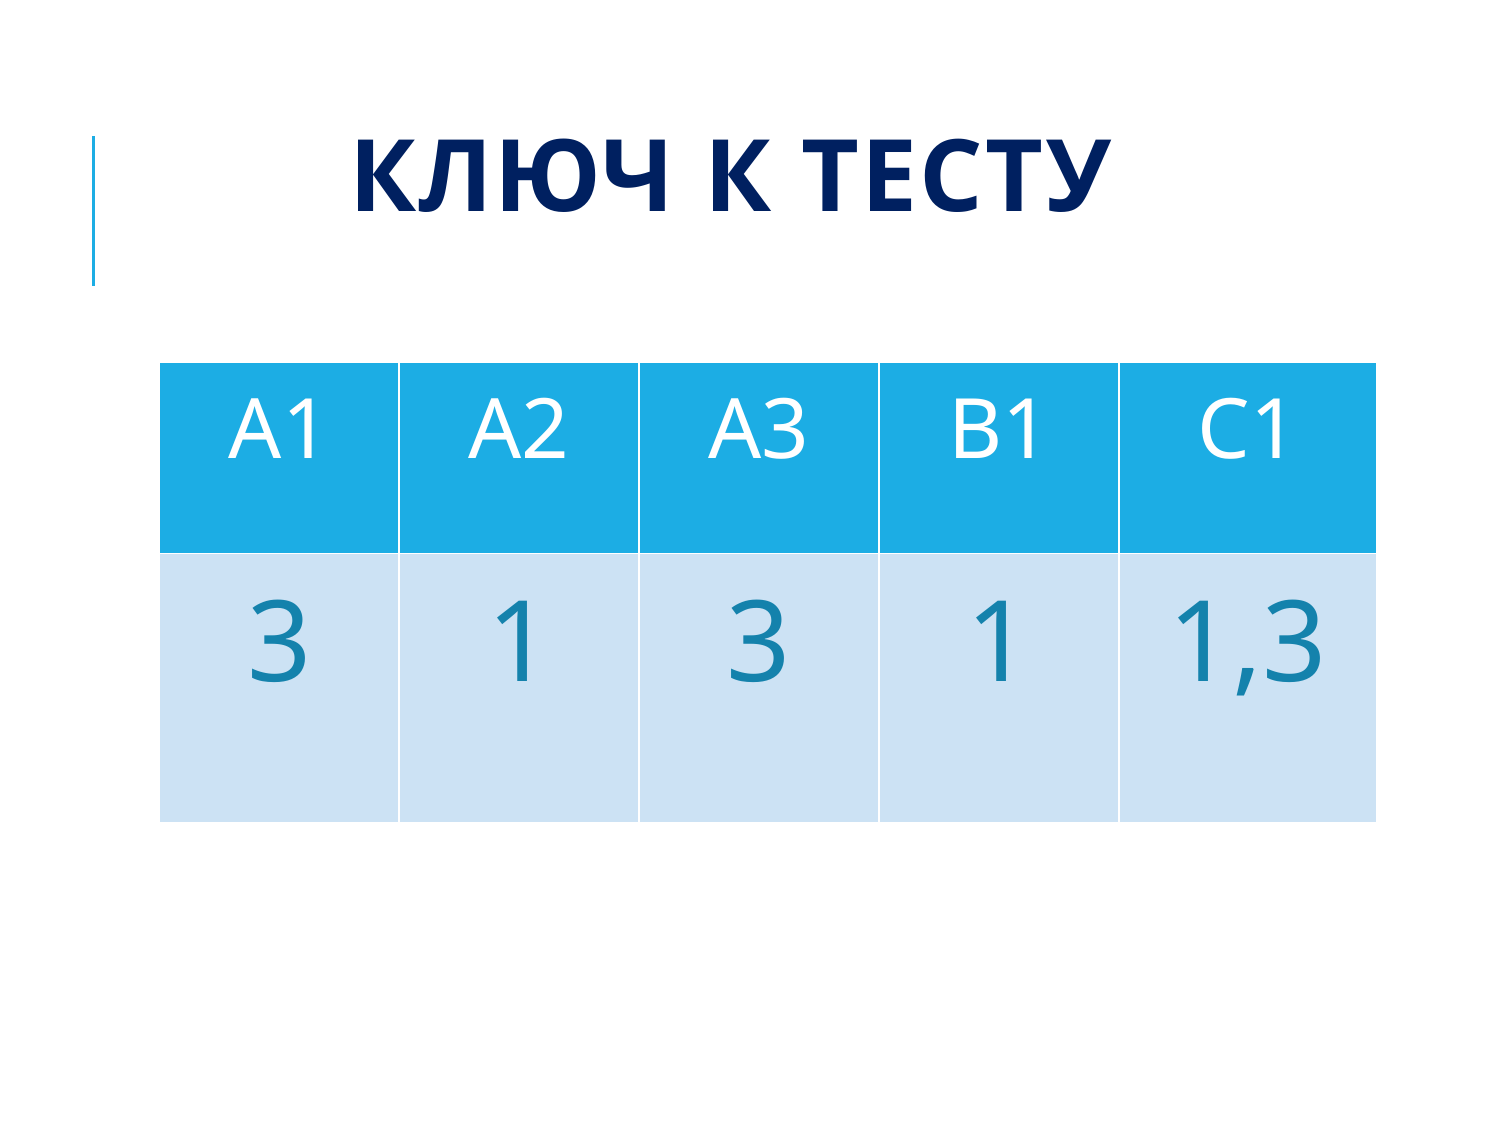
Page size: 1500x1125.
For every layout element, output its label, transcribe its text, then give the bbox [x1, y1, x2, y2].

table_cell 1 [400, 554, 638, 822]
table_cell 3 [160, 554, 398, 822]
table_header В1 [880, 363, 1118, 553]
table_header А2 [400, 363, 638, 553]
title Ключ к тесту [112, 42, 1350, 322]
table_header А3 [640, 363, 878, 553]
table_cell 1 [880, 554, 1118, 822]
table_header А1 [160, 363, 398, 553]
table_cell 1,3 [1120, 554, 1376, 822]
table_header С1 [1120, 363, 1376, 553]
table_cell 3 [640, 554, 878, 822]
